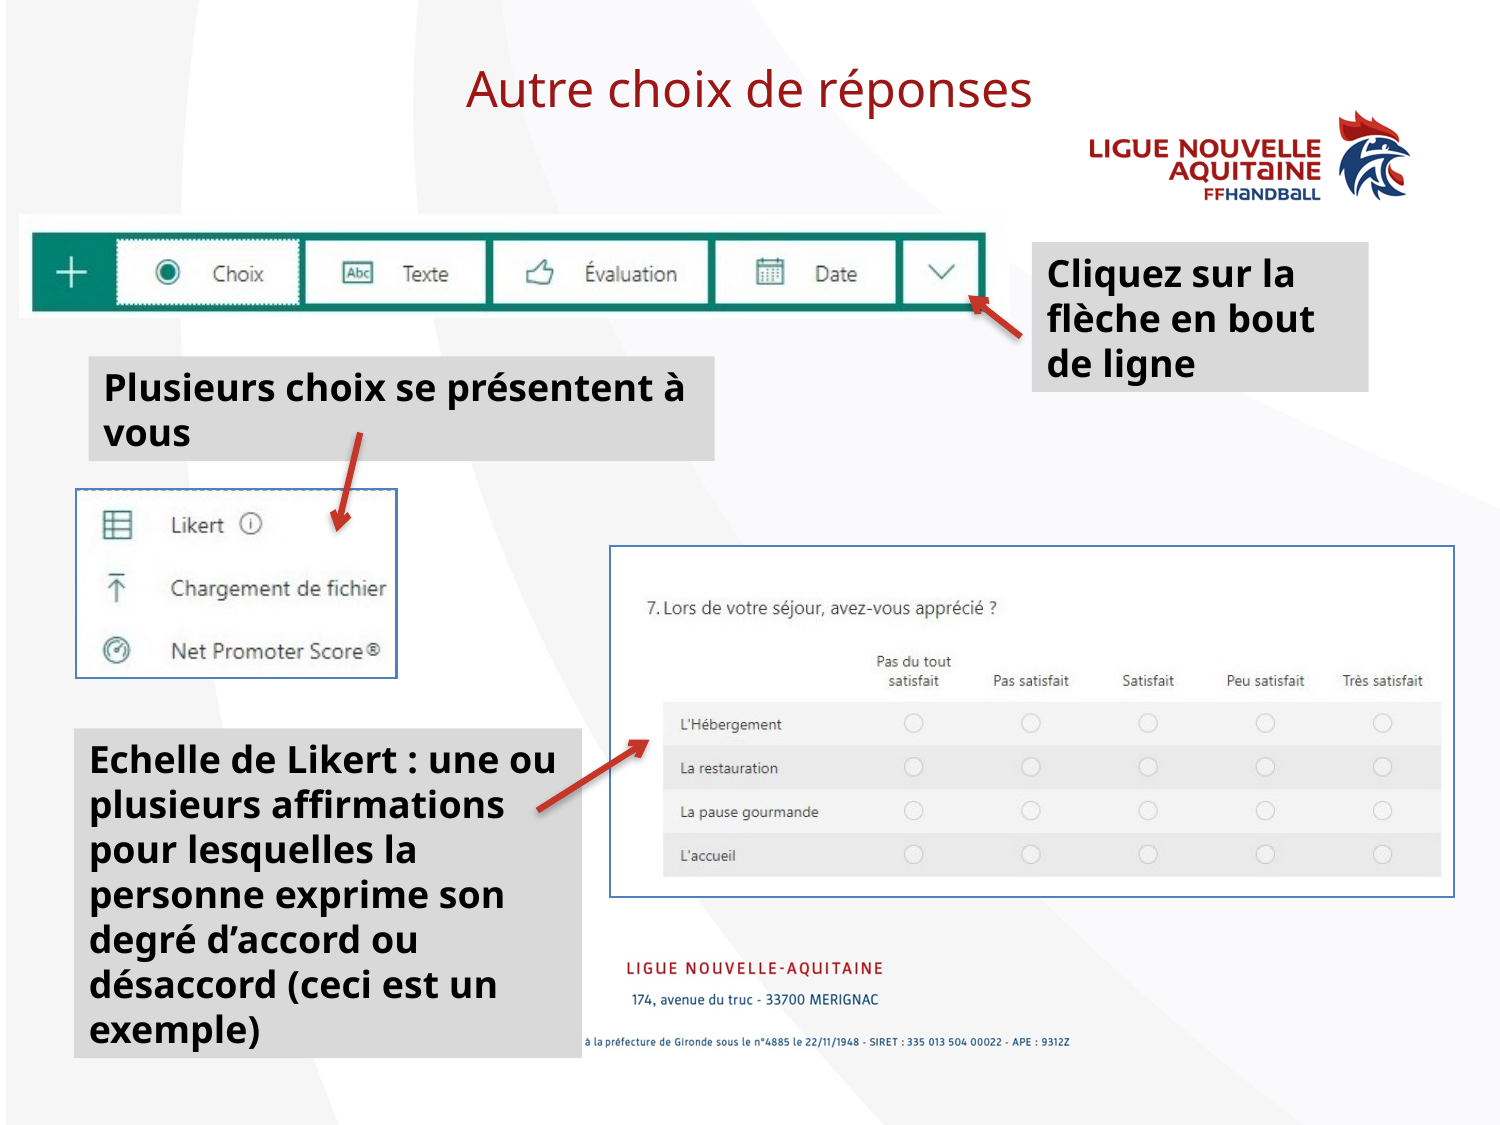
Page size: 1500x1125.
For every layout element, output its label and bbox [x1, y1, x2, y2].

text_box [537, 739, 650, 811]
picture [6, 0, 1500, 1125]
text_box [336, 432, 361, 533]
text_box [967, 295, 1022, 337]
